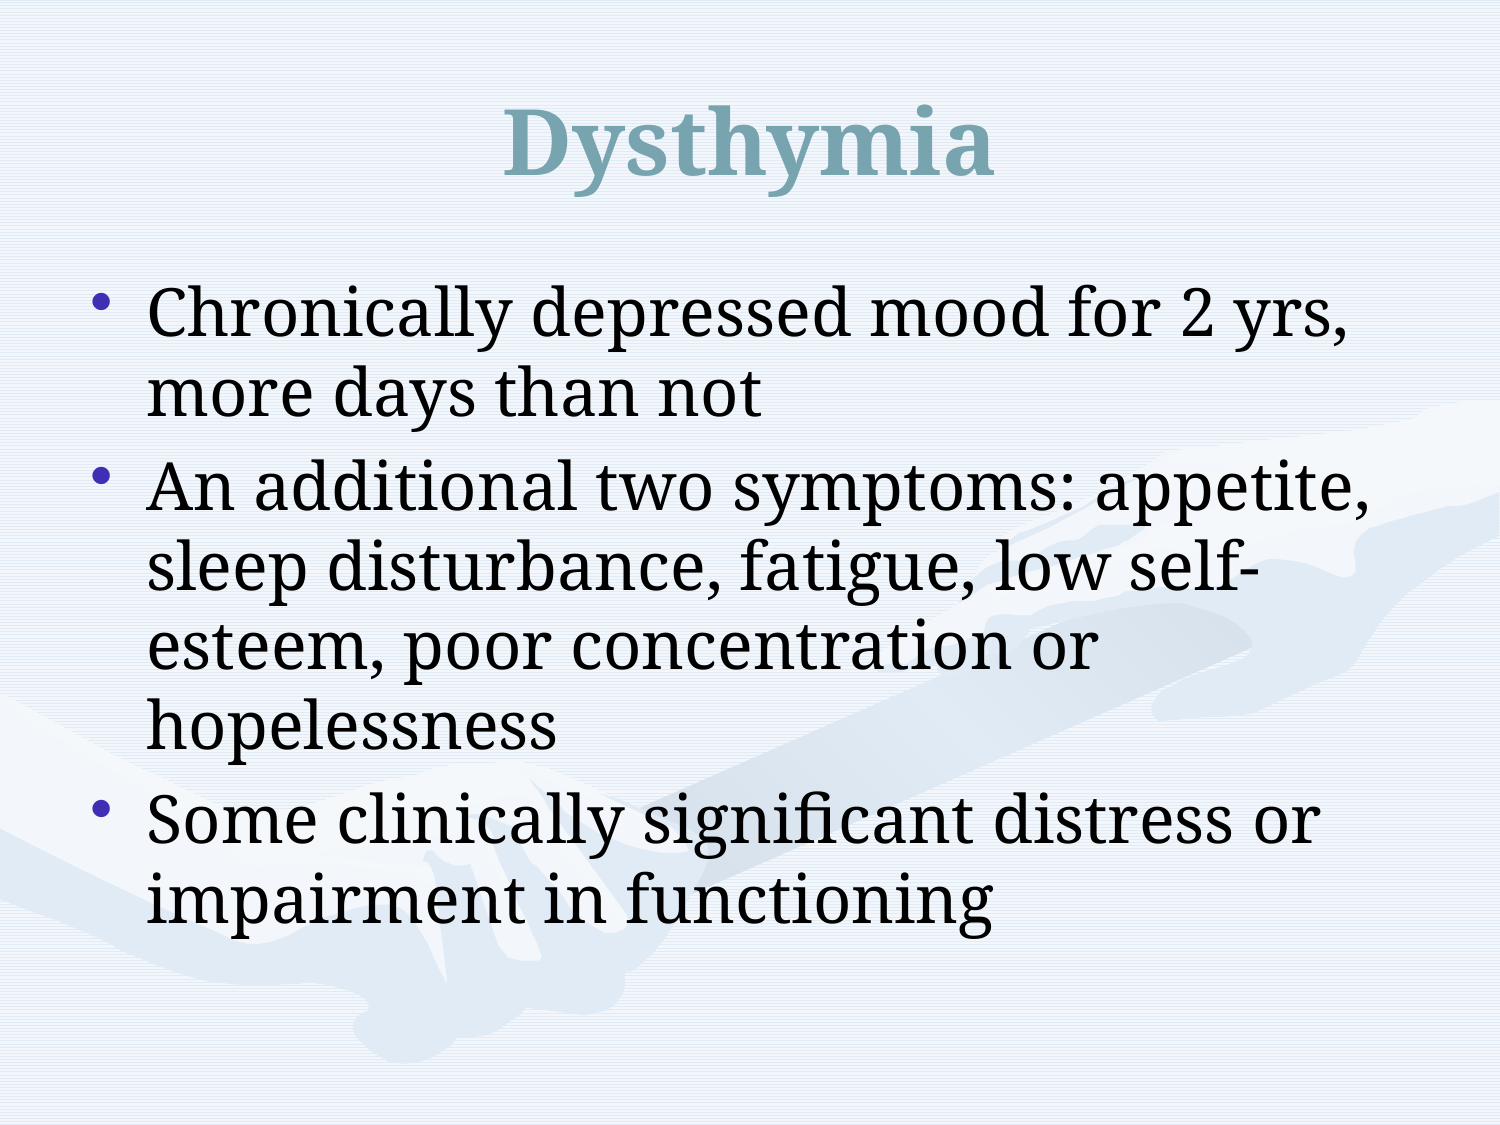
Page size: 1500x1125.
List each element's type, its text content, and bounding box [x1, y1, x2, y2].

title Dysthymia [74, 44, 1426, 233]
list Chronically depressed mood for 2 yrs, more days than not An additional two symptoms: appetite, sleep disturbance, fatigue, low self-esteem, poor concentration or hopelessness Some clinically significant distress or impairment in functioning [74, 262, 1426, 1001]
